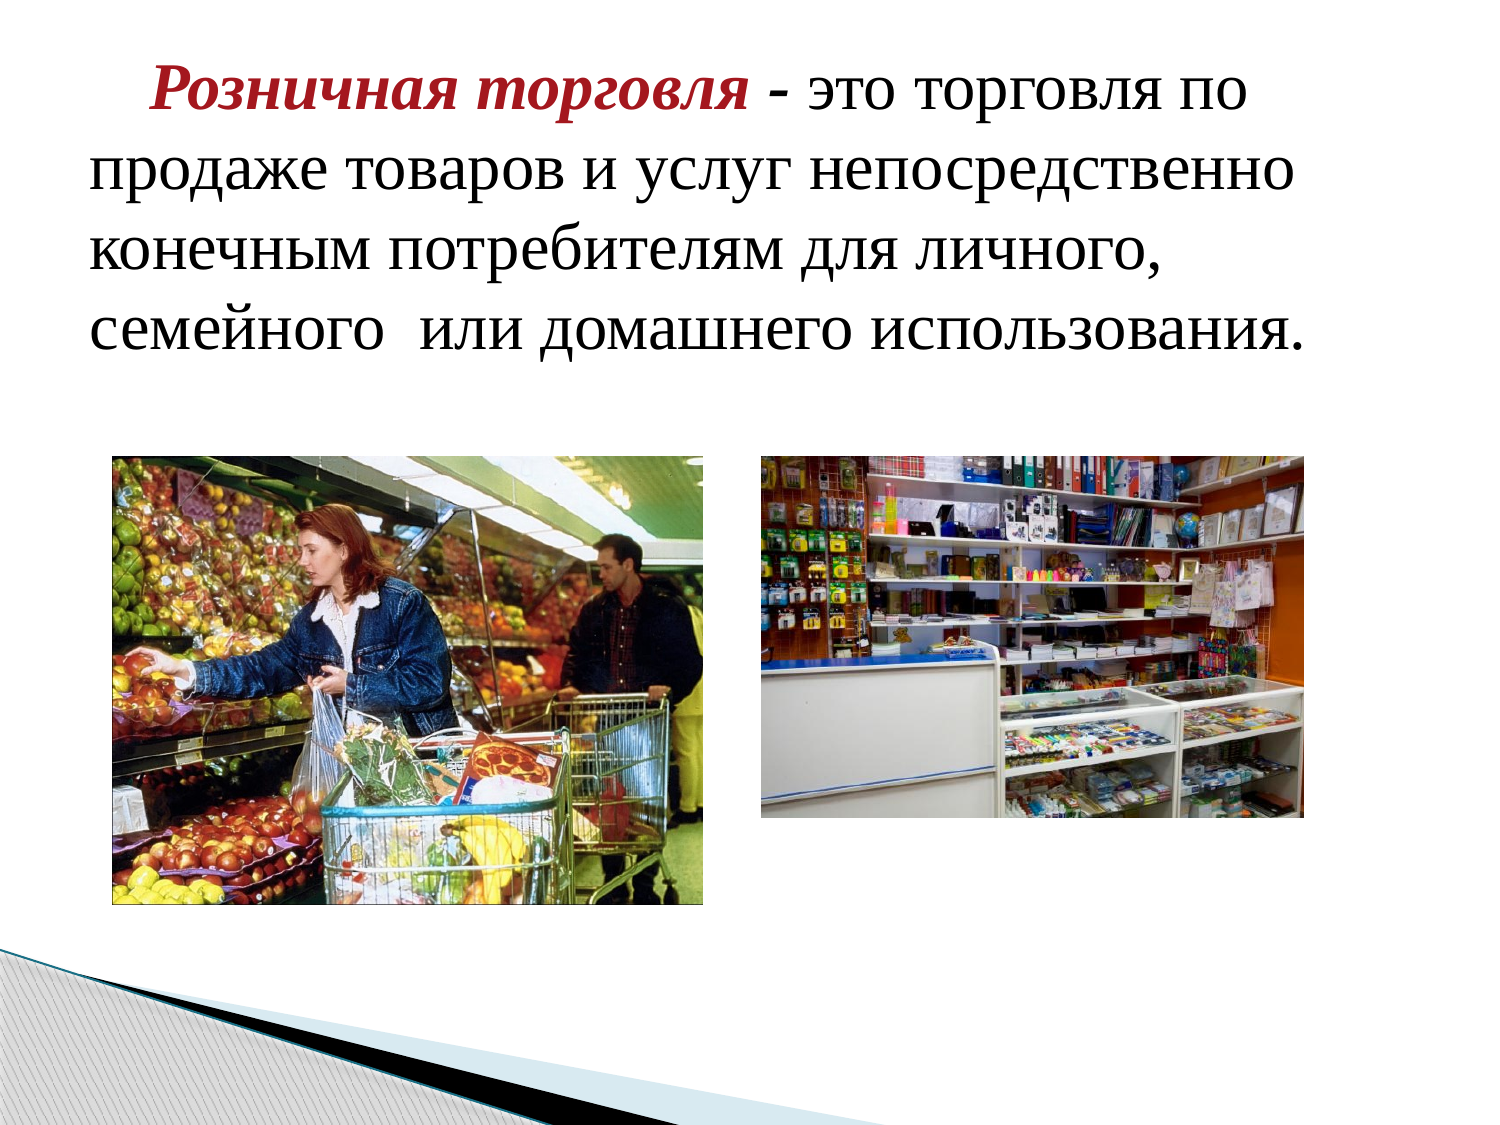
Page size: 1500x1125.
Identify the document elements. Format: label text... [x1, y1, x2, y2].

list Розничная торговля - это торговля по продаже товаров и услуг непосредственно конечным потребителям для личного, семейного или домашнего использования. [75, 35, 1425, 399]
picture [111, 455, 703, 906]
picture [761, 455, 1304, 818]
